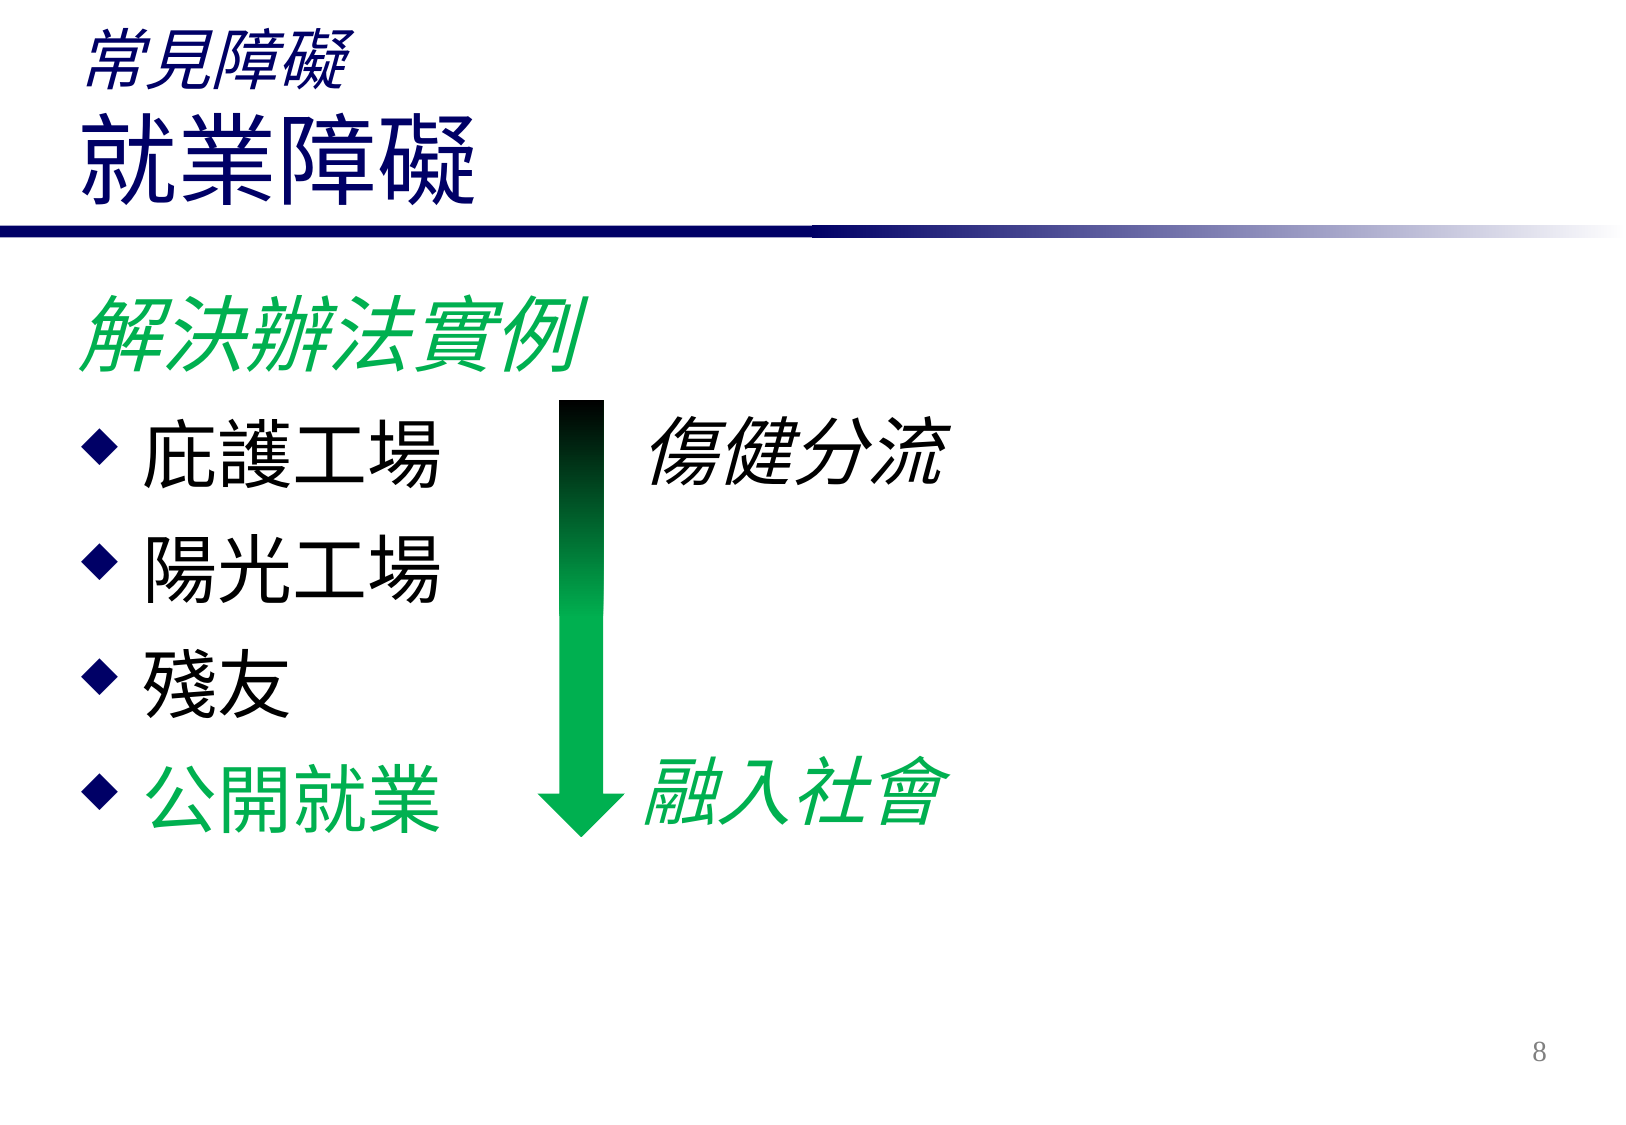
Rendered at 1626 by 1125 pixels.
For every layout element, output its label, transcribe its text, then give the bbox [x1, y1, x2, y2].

slide_number 8 [1223, 1012, 1563, 1088]
title 常見障礙 就業障礙 [62, 43, 1563, 225]
list 解決辦法實例 庇護工場 陽光工場 殘友 公開就業 [62, 275, 1563, 1088]
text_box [537, 396, 959, 840]
